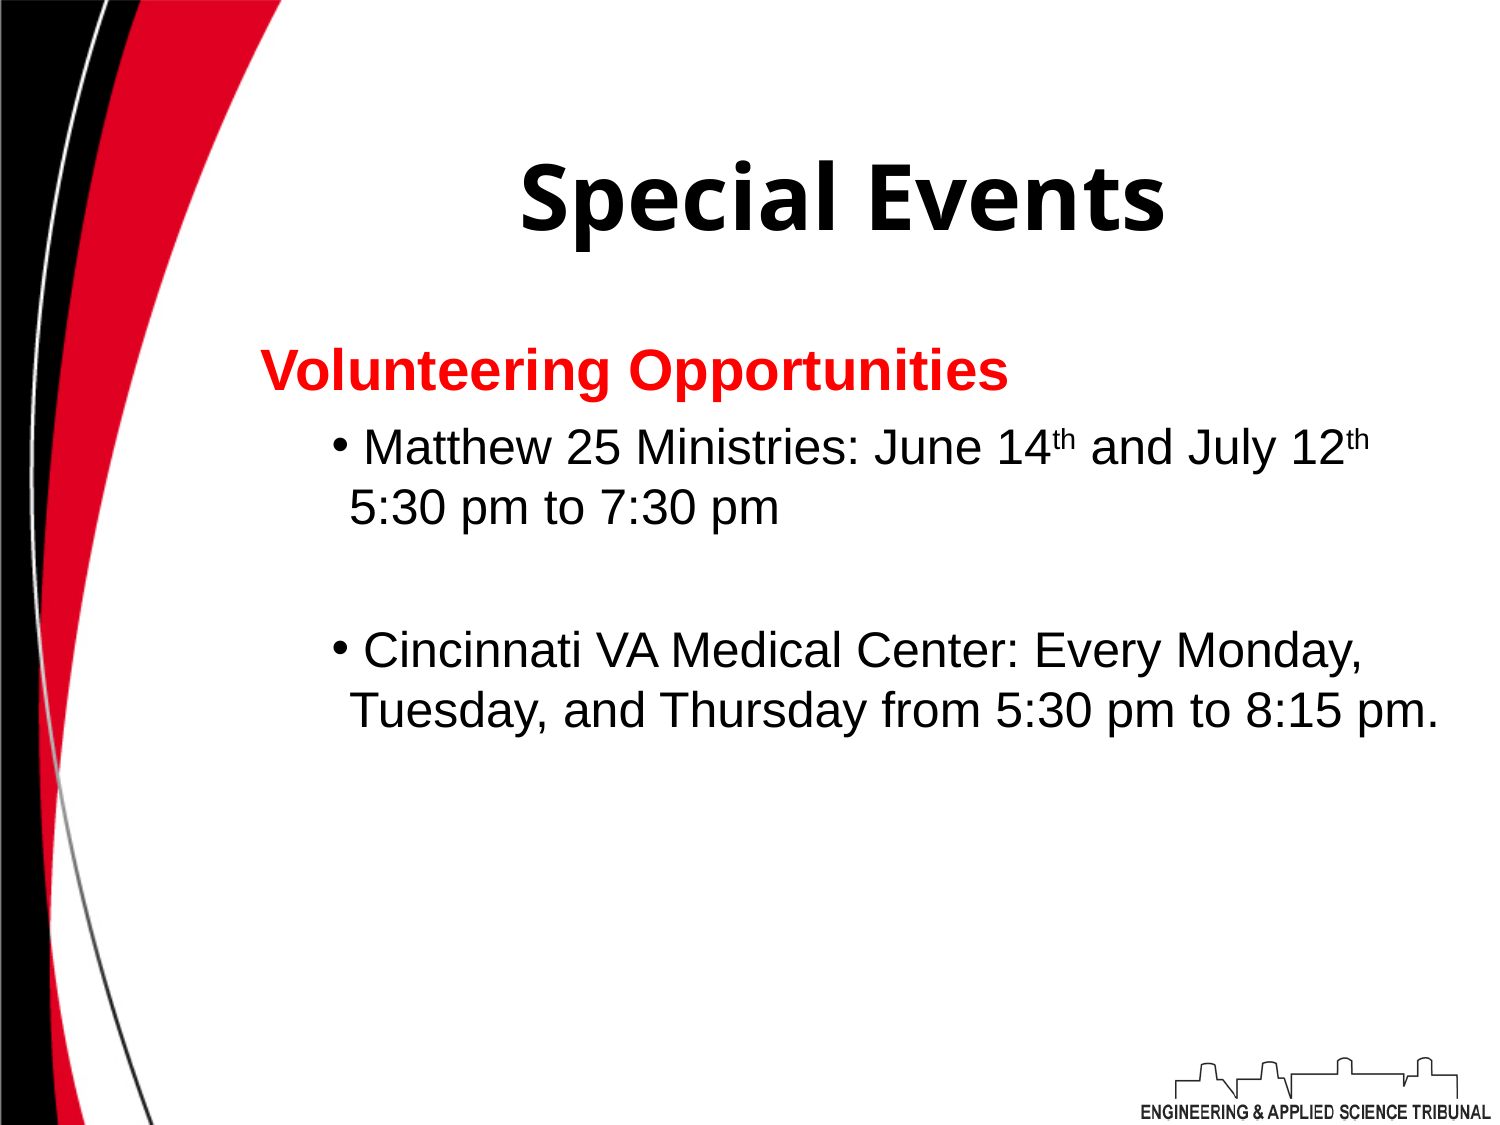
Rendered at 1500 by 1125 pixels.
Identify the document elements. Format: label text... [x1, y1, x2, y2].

picture [1137, 1057, 1495, 1121]
picture [0, 0, 422, 1125]
title Special Events [212, 100, 1475, 288]
list Volunteering Opportunities Matthew 25 Ministries: June 14th and July 12th 5:30 pm to 7:30 pm Cincinnati VA Medical Center: Every Monday, Tuesday, and Thursday from 5:30 pm to 8:15 pm. [212, 317, 1475, 900]
